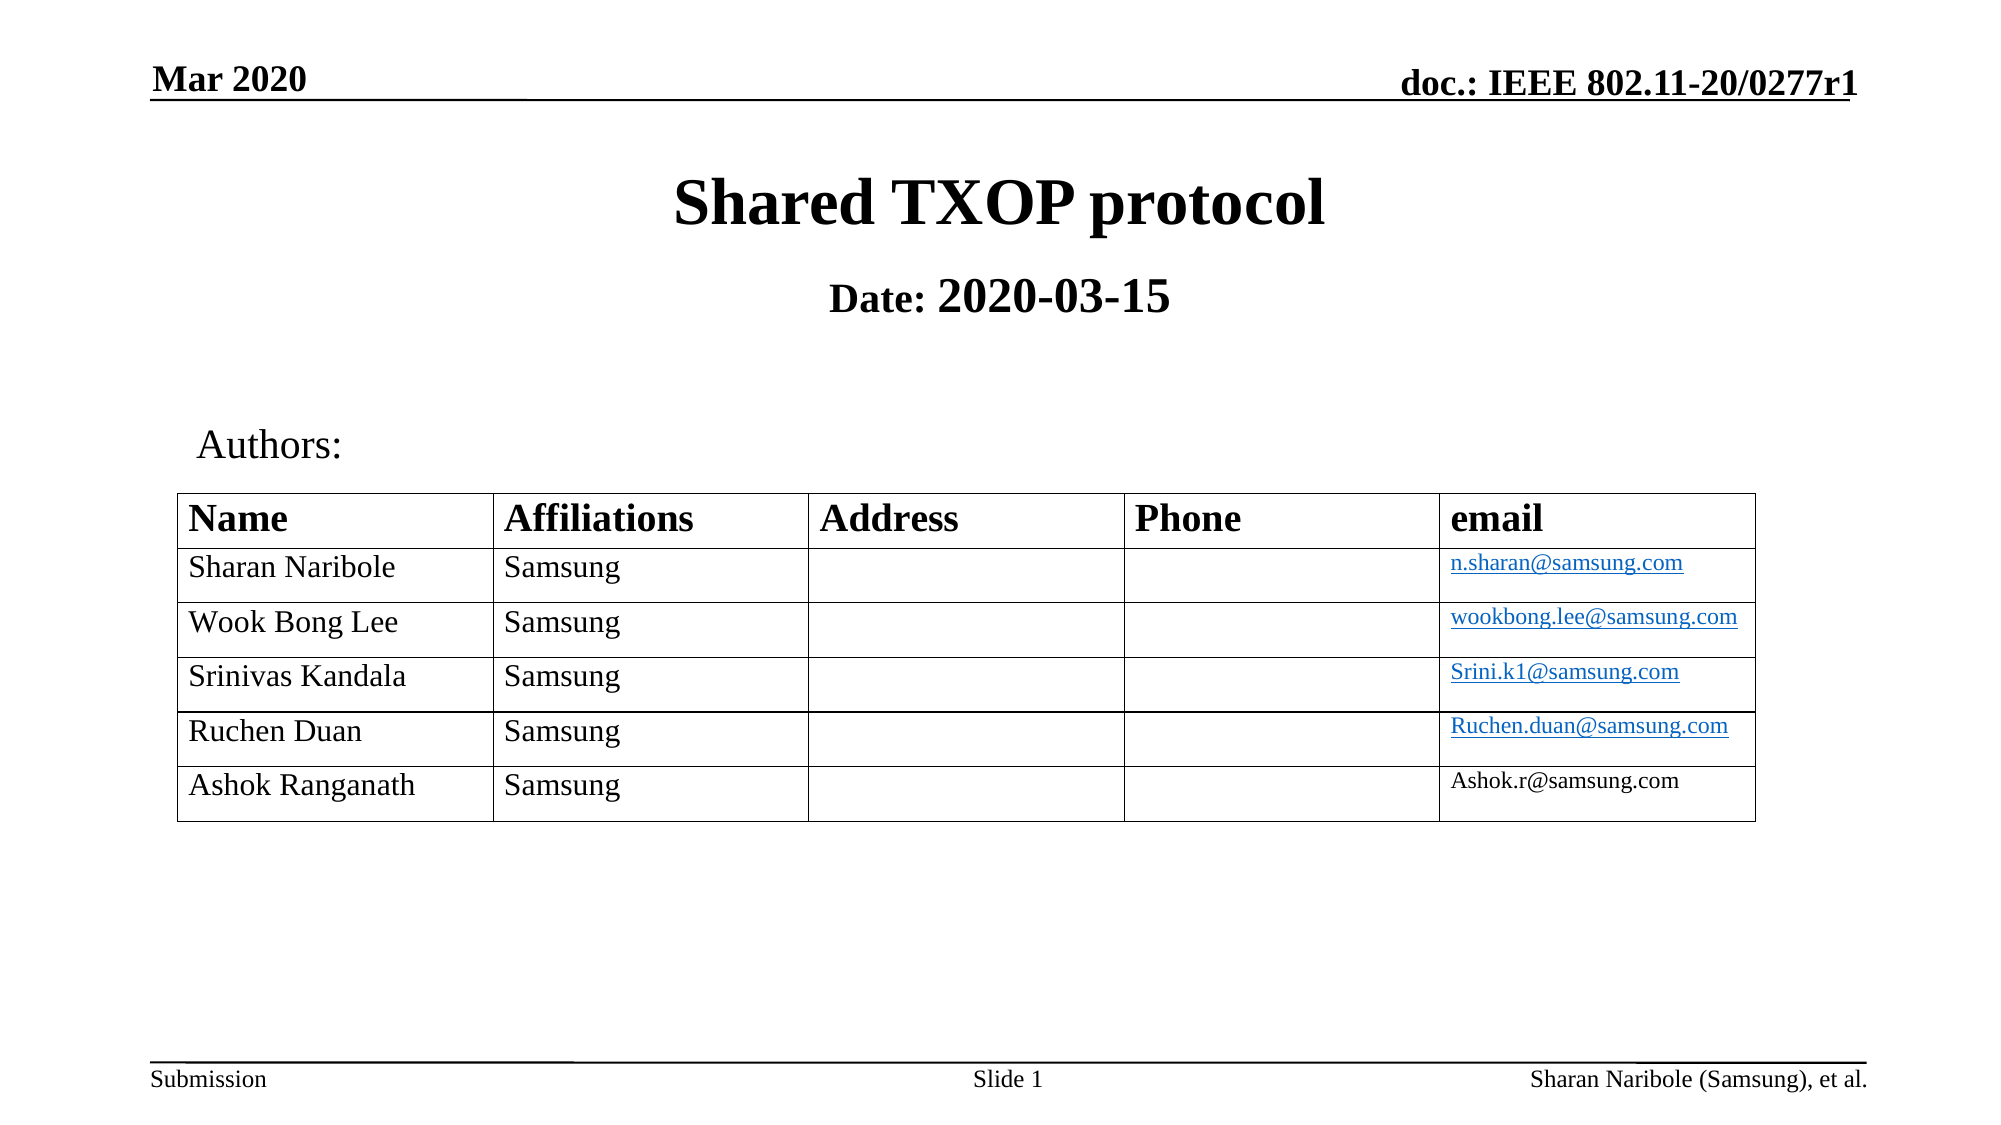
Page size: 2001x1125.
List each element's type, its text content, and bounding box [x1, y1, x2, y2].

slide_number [152, 54, 563, 100]
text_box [162, 492, 1801, 894]
title Shared TXOP protocol [149, 76, 1851, 319]
subtitle Date: 2020-03-15 [299, 254, 1701, 333]
slide_number Slide 1 [950, 1061, 1067, 1123]
footer Sharan Naribole (Samsung), et al. [1171, 1061, 1869, 1093]
text_box Authors: [181, 408, 419, 472]
